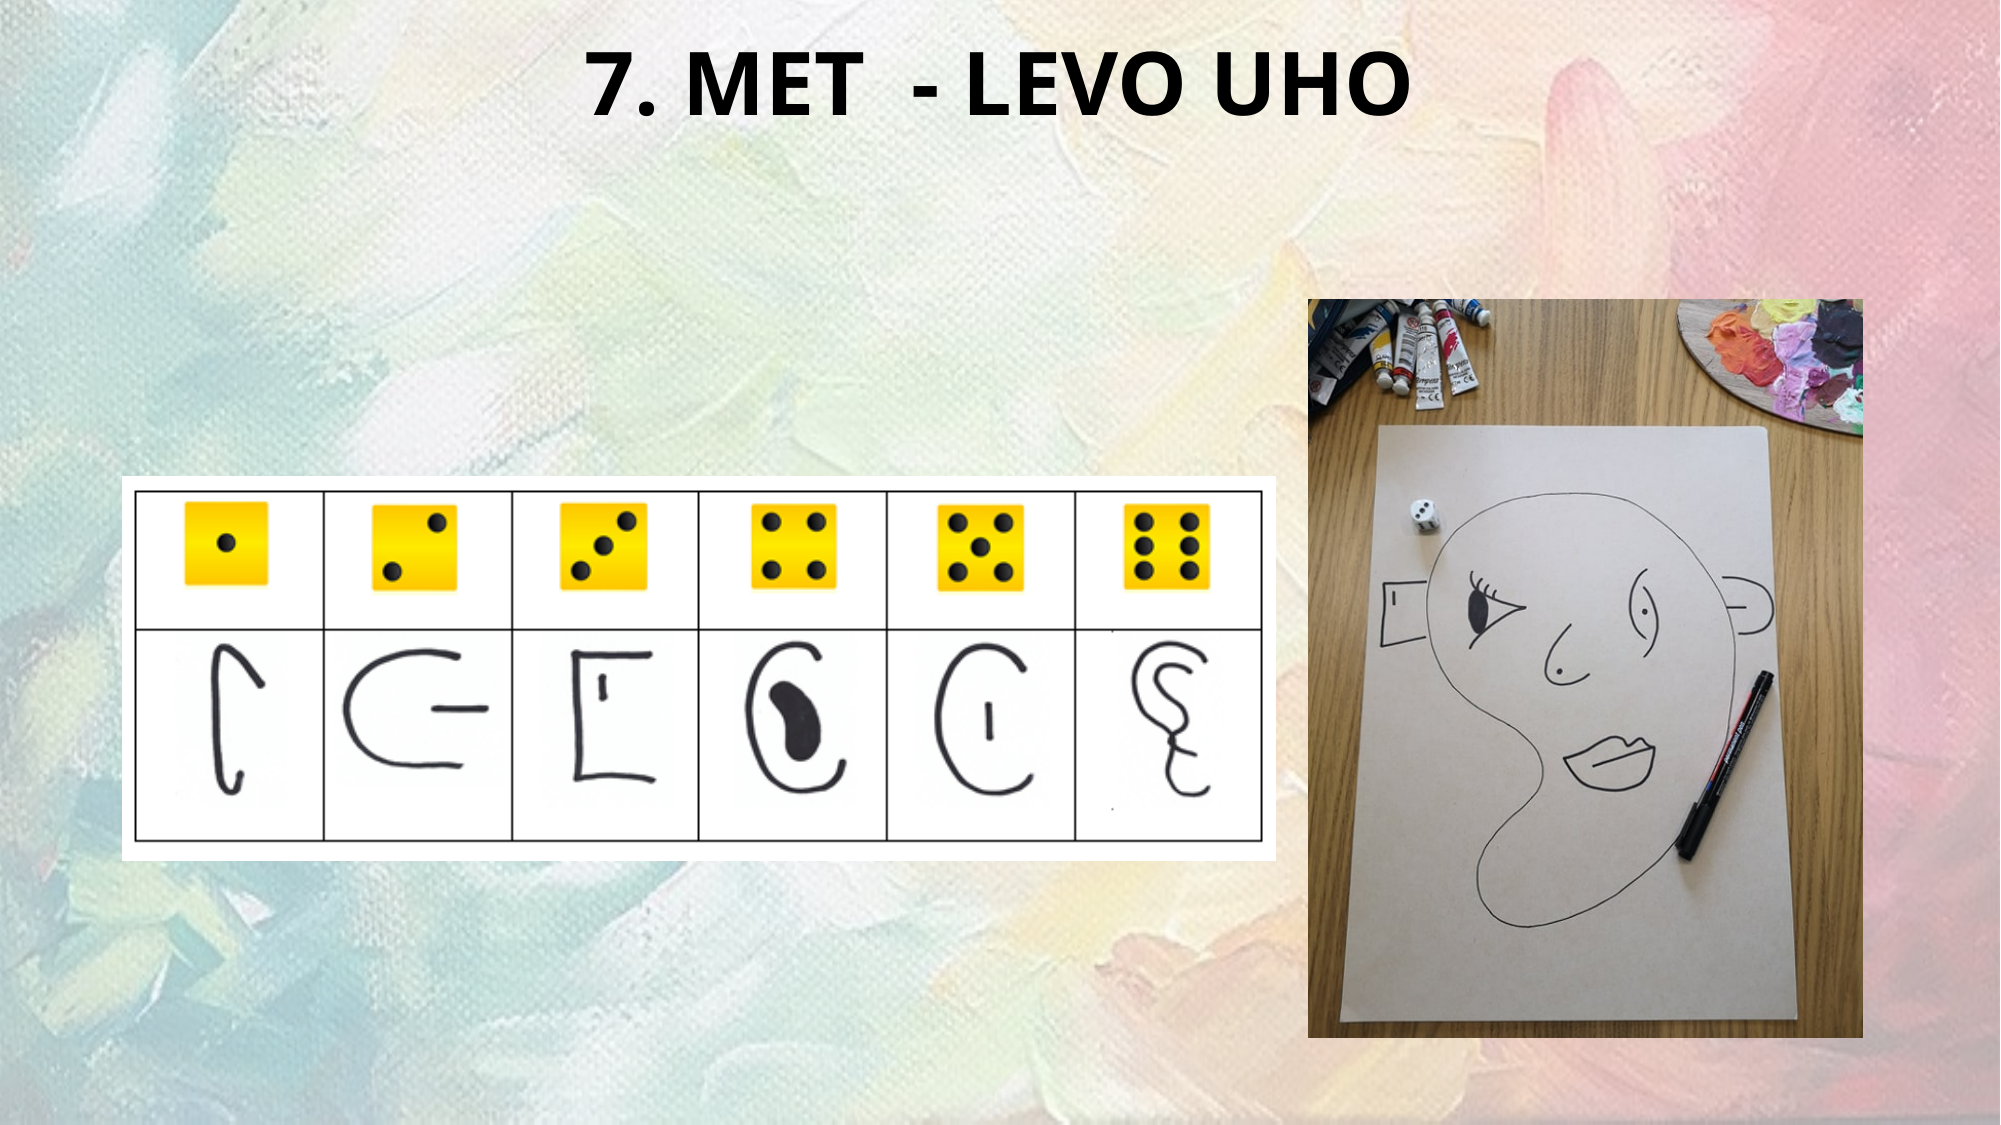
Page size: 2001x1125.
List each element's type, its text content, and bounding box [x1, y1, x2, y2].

picture [122, 476, 1276, 861]
picture [1308, 299, 1863, 1038]
title 7. met - levo uho [137, 30, 1863, 249]
